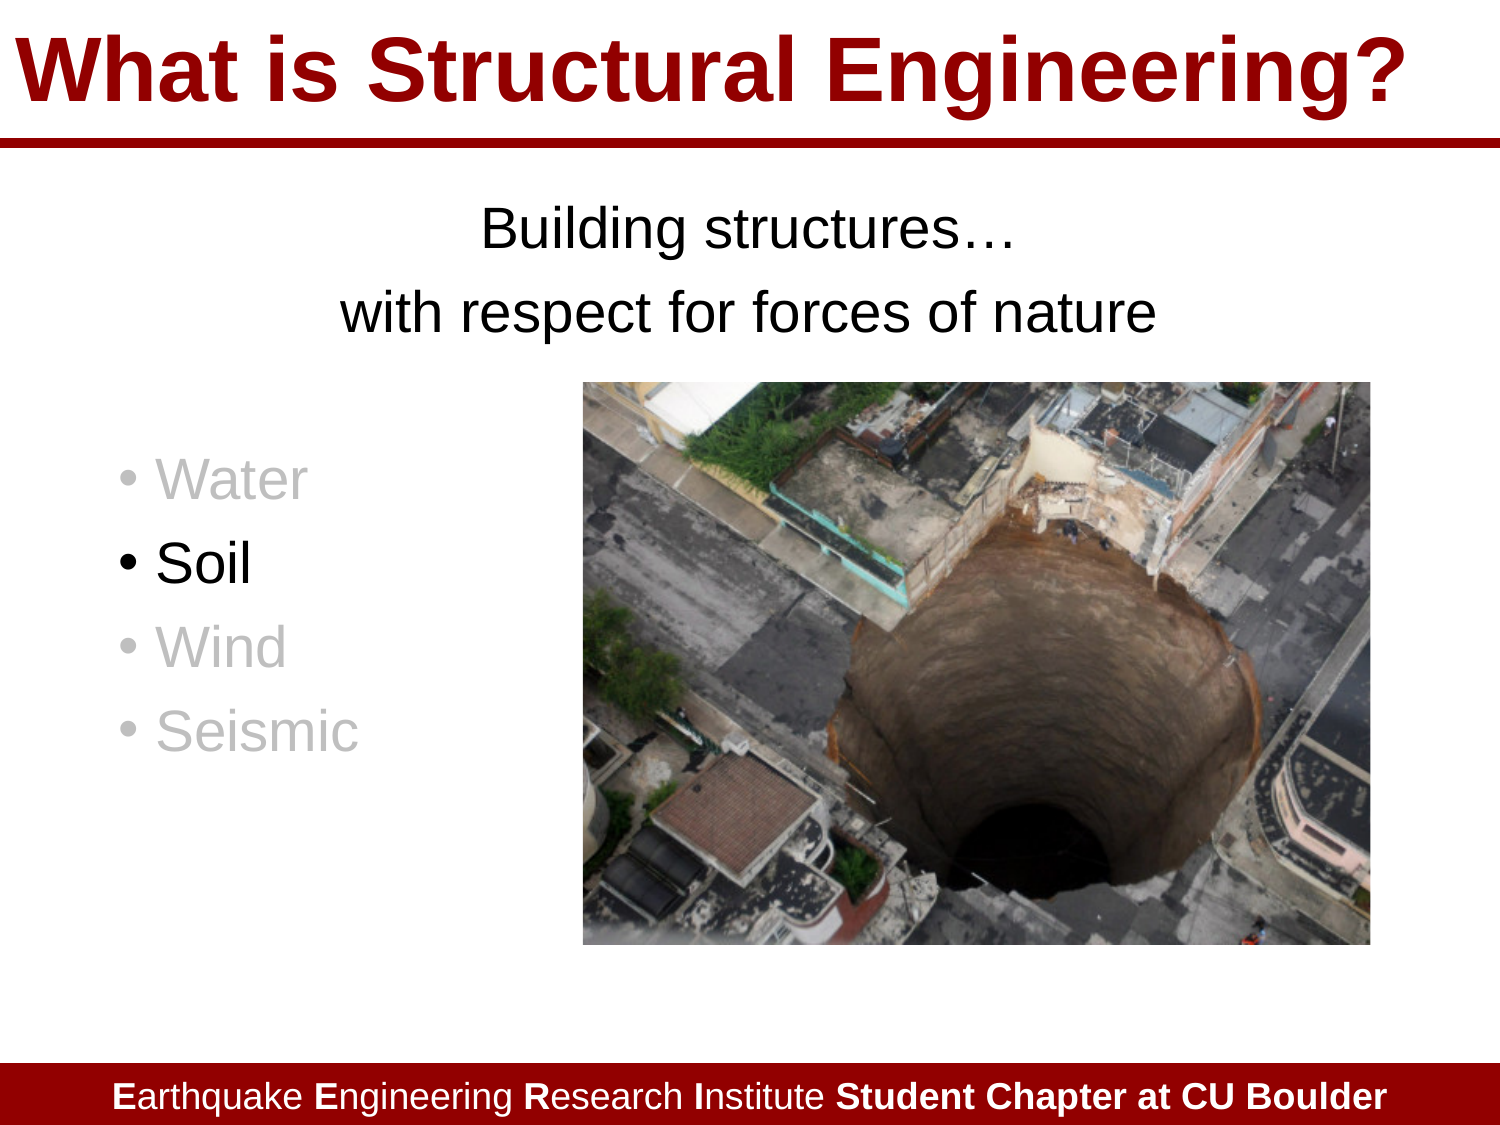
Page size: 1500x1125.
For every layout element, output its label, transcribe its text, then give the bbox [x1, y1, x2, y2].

title What is Structural Engineering? [0, 0, 1500, 143]
list Building structures… with respect for forces of nature Water Soil Wind Seismic [103, 190, 1397, 1014]
picture [582, 382, 1371, 945]
